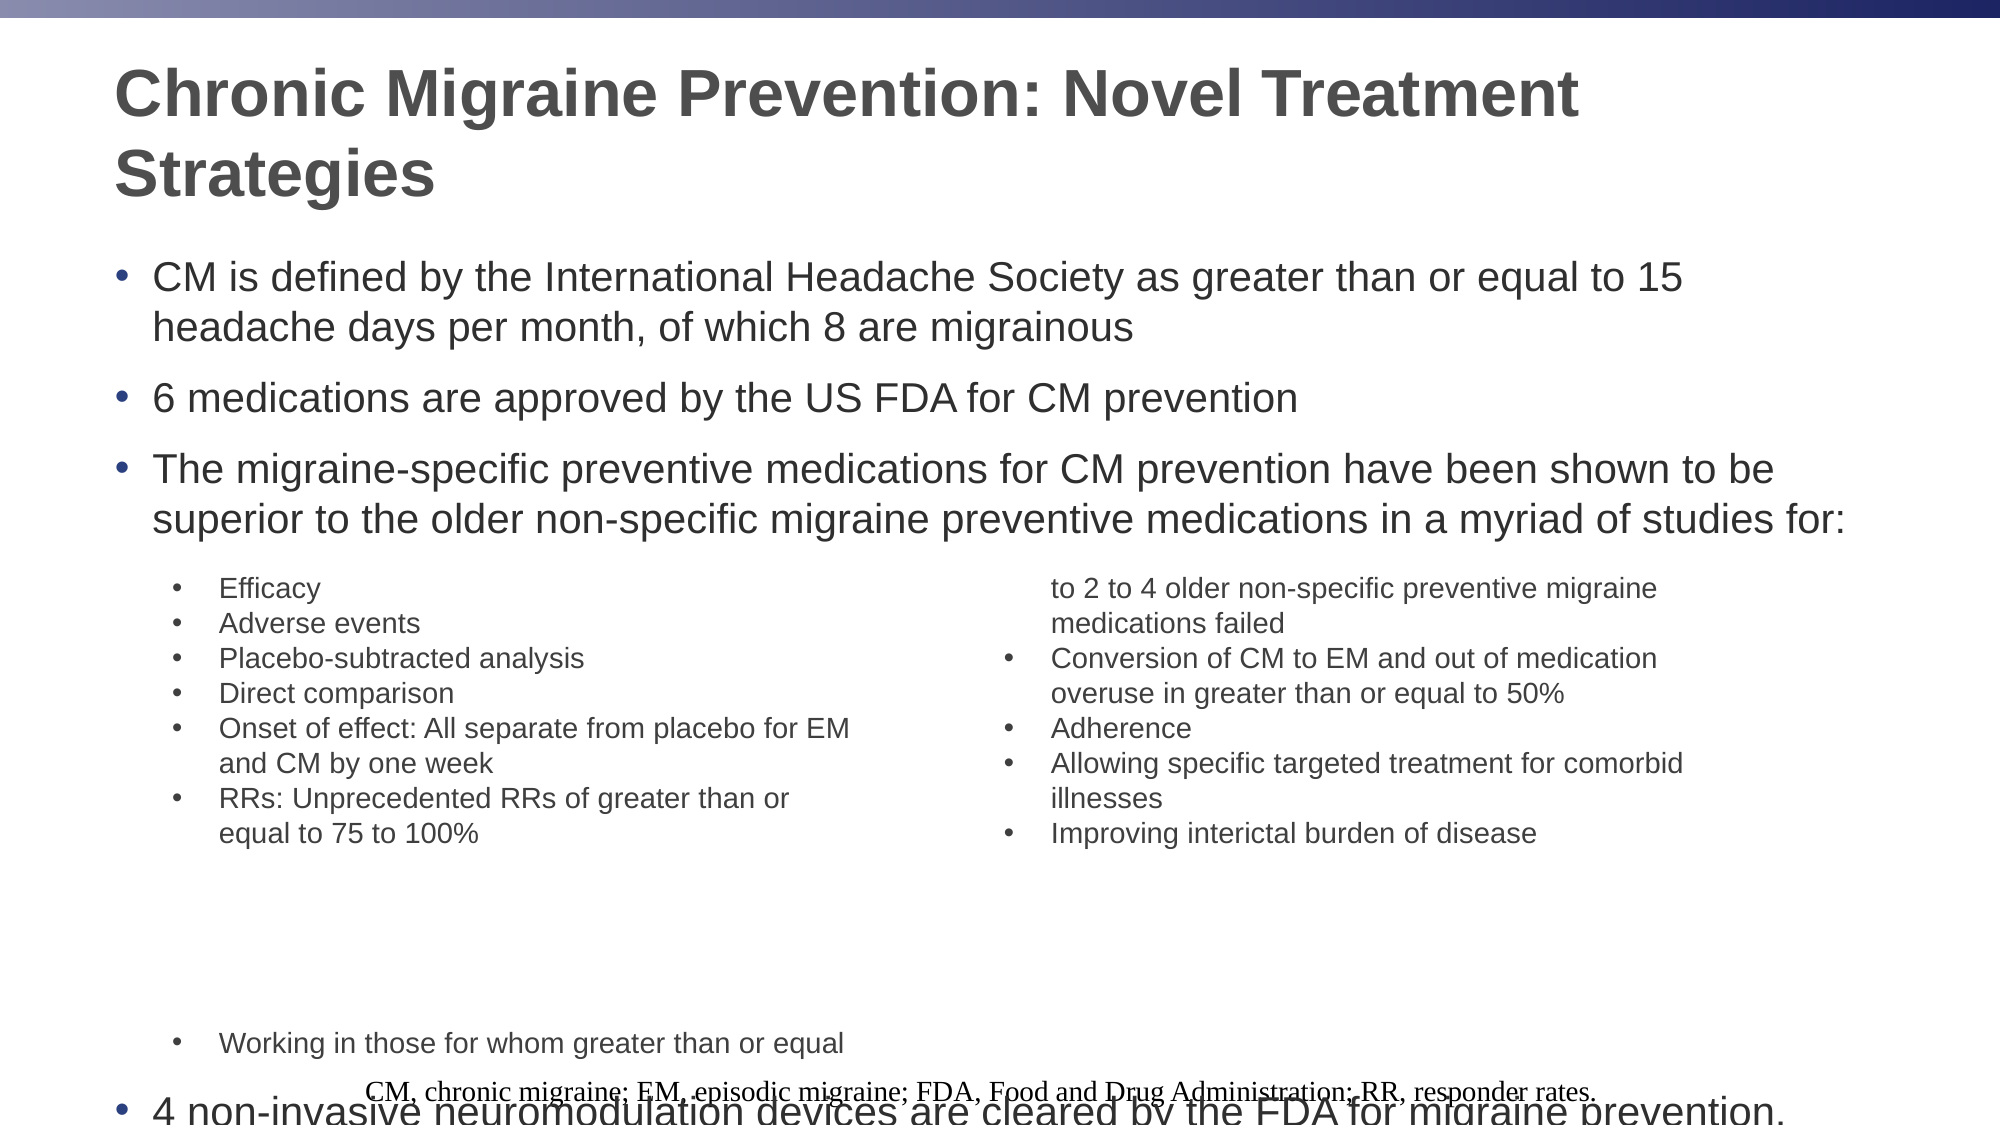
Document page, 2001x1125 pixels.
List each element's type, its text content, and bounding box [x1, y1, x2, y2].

text_box Efficacy Adverse events Placebo-subtracted analysis Direct comparison Onset of effect: All separate from placebo for EM and CM by one week RRs: Unprecedented RRs of greater than or equal to 75 to 100% Working in those for whom greater than or equal to 2 to 4 older non-specific preventive migraine medications failed Conversion of CM to EM and out of medication overuse in greater than or equal to 50% Adherence Allowing specific targeted treatment for comorbid illnesses Improving interictal burden of disease [7, 562, 1701, 1082]
list CM is defined by the International Headache Society as greater than or equal to 15 headache days per month, of which 8 are migrainous 6 medications are approved by the US FDA for CM prevention The migraine-specific preventive medications for CM prevention have been shown to be superior to the older non-specific migraine preventive medications in a myriad of studies for: 4 non-invasive neuromodulation devices are cleared by the FDA for migraine prevention, including CM [99, 242, 1863, 1018]
footer CM, chronic migraine; EM, episodic migraine; FDA, Food and Drug Administration; RR, responder rates. [99, 1042, 1863, 1116]
title Chronic Migraine Prevention: Novel Treatment Strategies [99, 32, 1863, 228]
